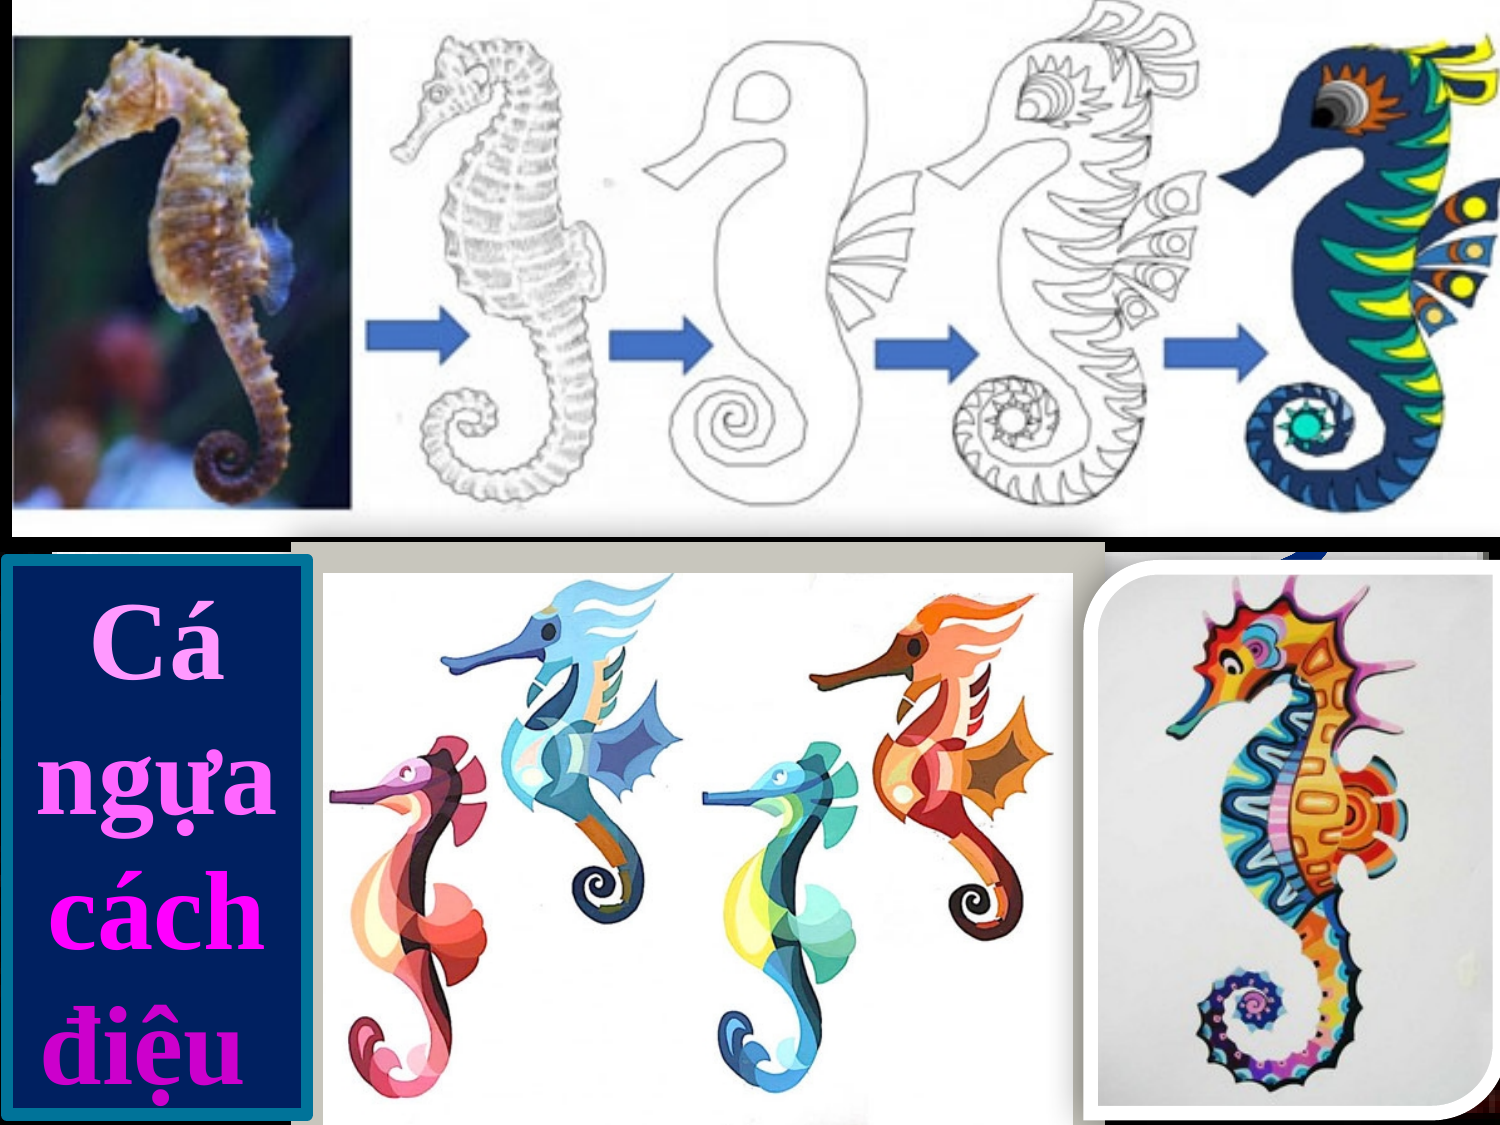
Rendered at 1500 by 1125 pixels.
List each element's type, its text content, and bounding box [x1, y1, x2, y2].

picture [1090, 552, 1500, 1125]
picture [12, 0, 1500, 538]
picture [0, 1119, 291, 1125]
picture [0, 552, 291, 556]
text_box Cá ngựa cách điệu [6, 559, 307, 1115]
picture [1323, 552, 1500, 559]
picture [322, 572, 1074, 1125]
